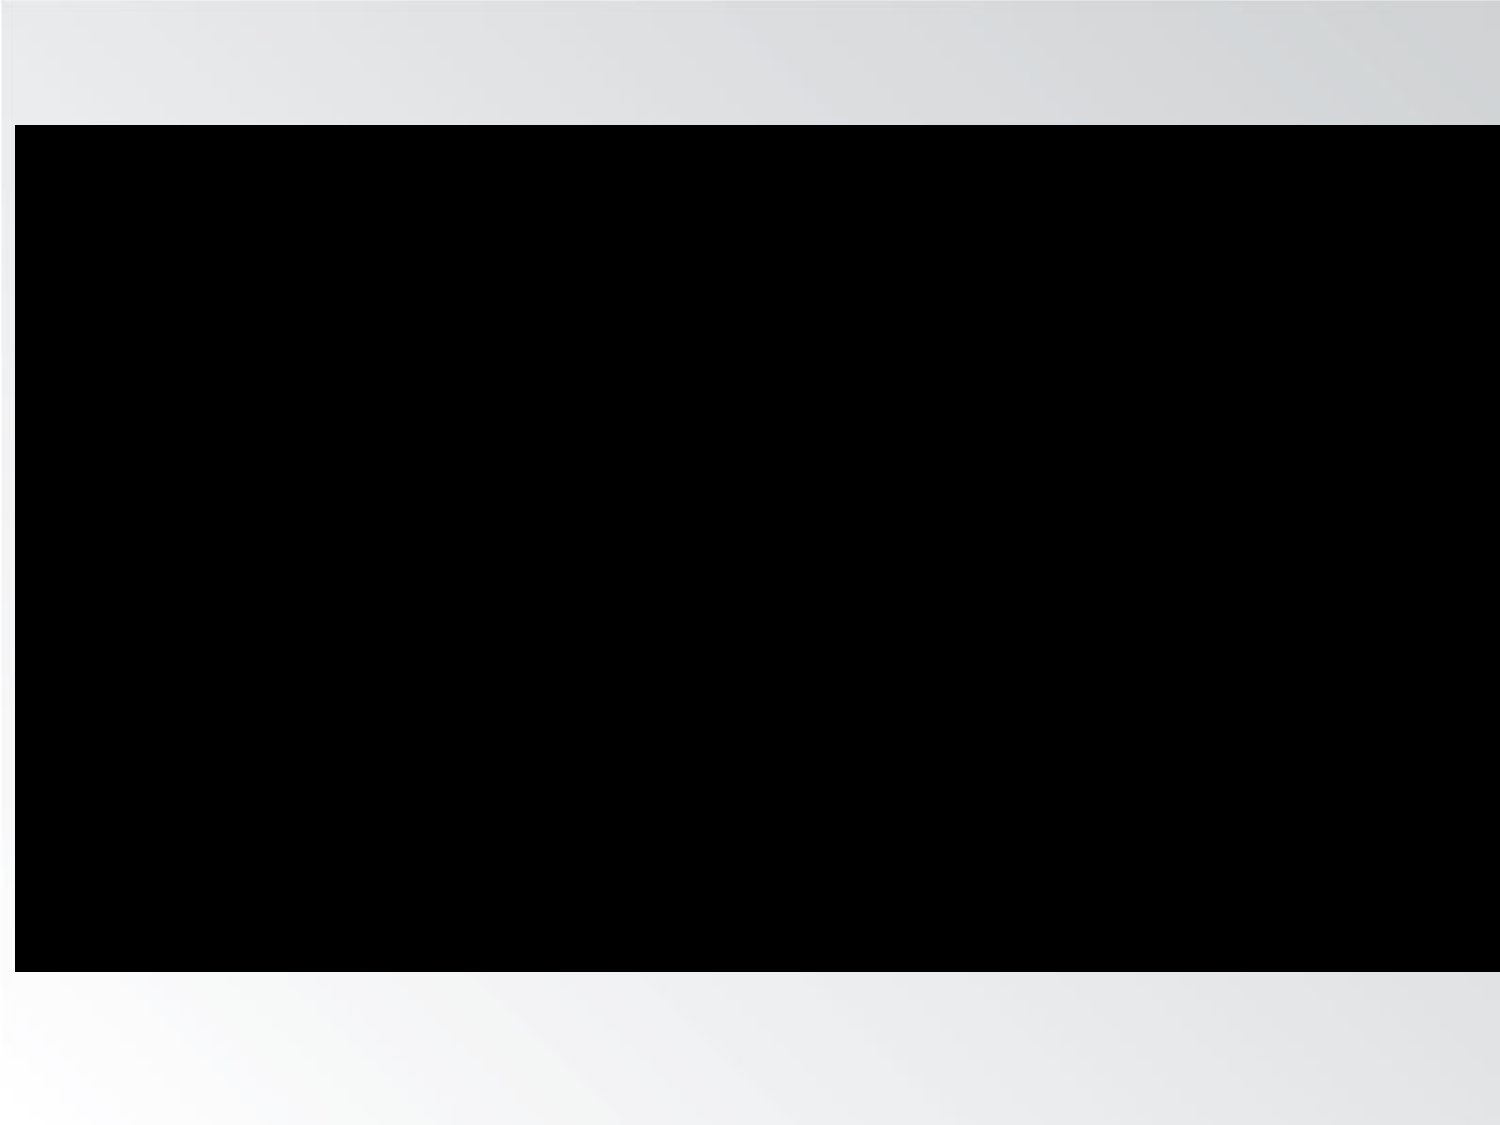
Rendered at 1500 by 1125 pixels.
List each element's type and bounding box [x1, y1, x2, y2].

text_box [14, 124, 1500, 973]
picture [0, 0, 1500, 1125]
